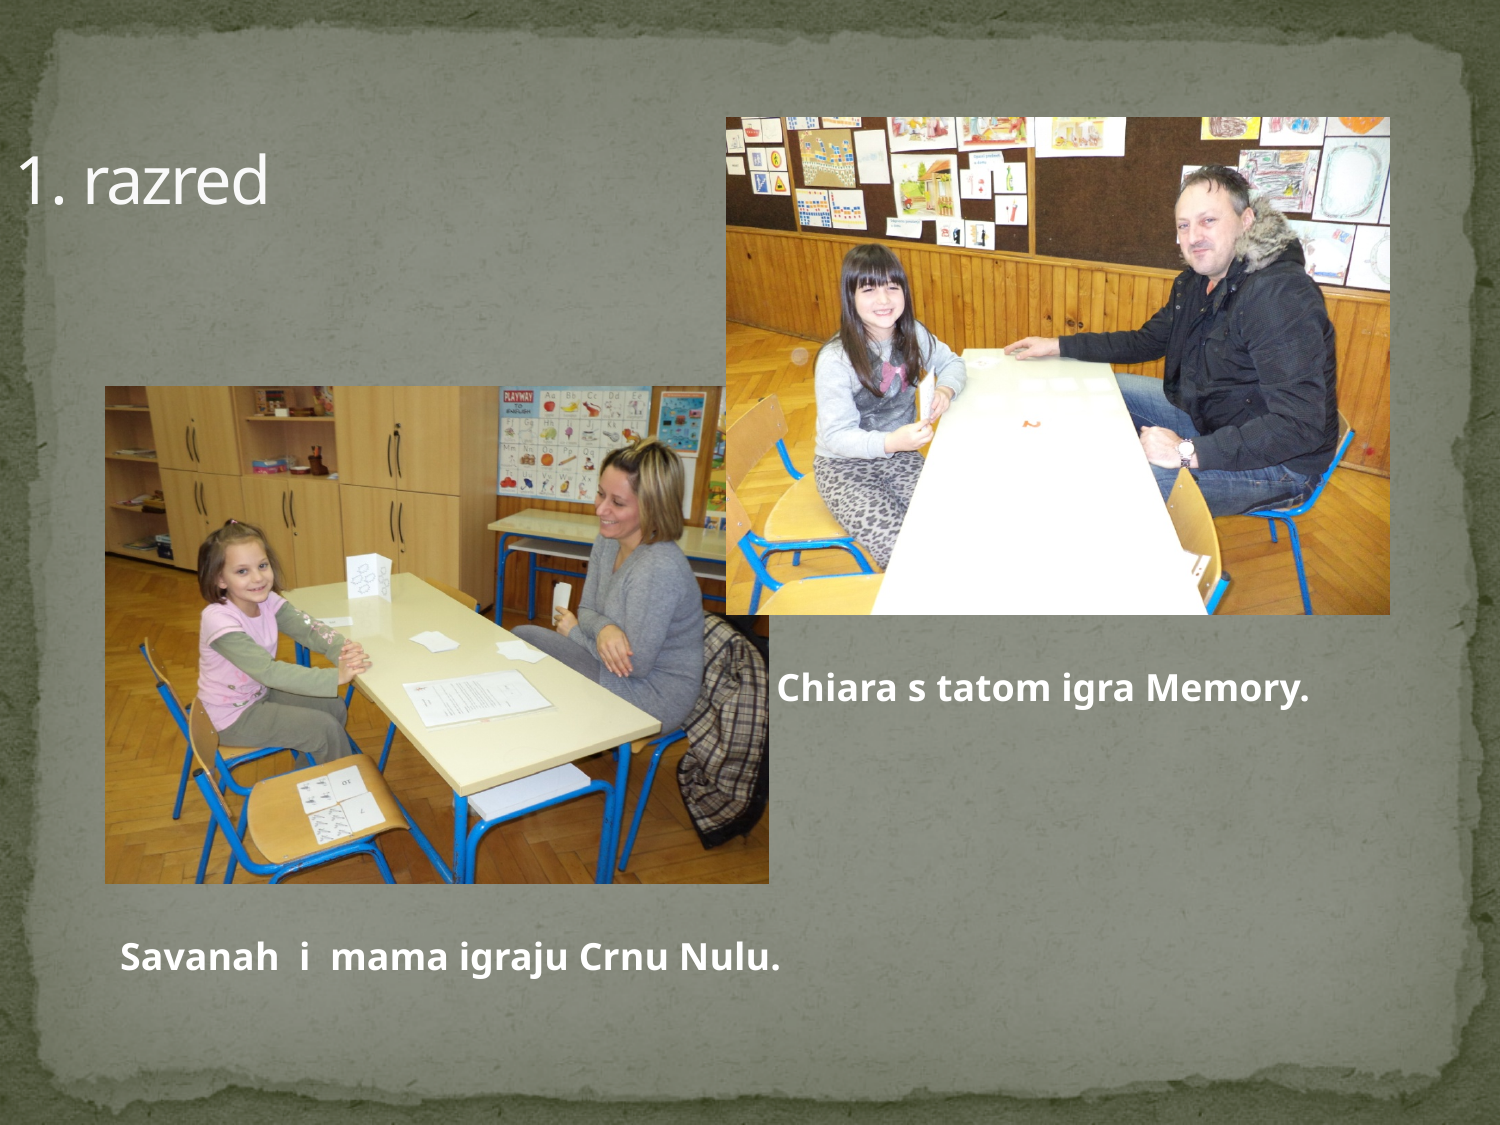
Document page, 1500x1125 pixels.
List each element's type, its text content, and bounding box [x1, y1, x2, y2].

text_box Savanah i mama igraju Crnu Nulu. [105, 925, 950, 986]
title 1. razred [0, 24, 1350, 225]
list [108, 389, 769, 882]
text_box Chiara s tatom igra Memory. [778, 656, 1430, 716]
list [728, 119, 1389, 614]
